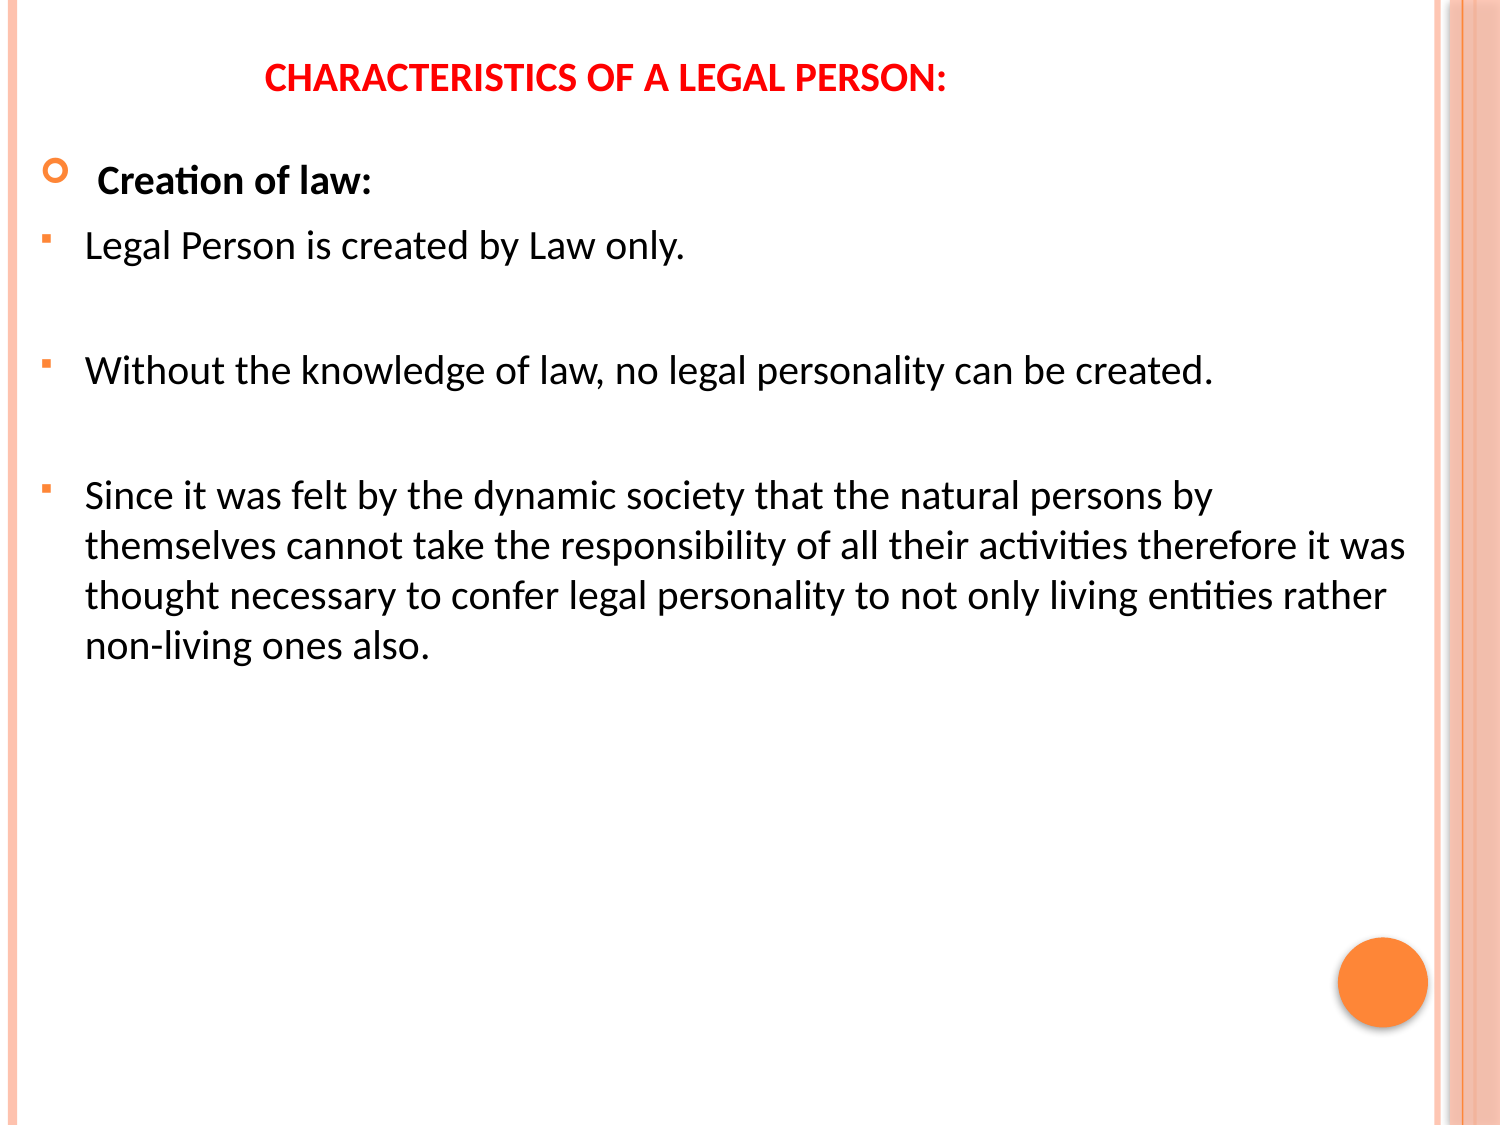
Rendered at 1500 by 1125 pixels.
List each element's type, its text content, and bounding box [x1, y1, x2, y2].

list Creation of law: Legal Person is created by Law only. Without the knowledge of law, no legal personality can be created. Since it was felt by the dynamic society that the natural persons by themselves cannot take the responsibility of all their activities therefore it was thought necessary to confer legal personality to not only living entities rather non-living ones also. [24, 137, 1425, 1113]
title Characteristics of a legal person: [249, 24, 1113, 108]
